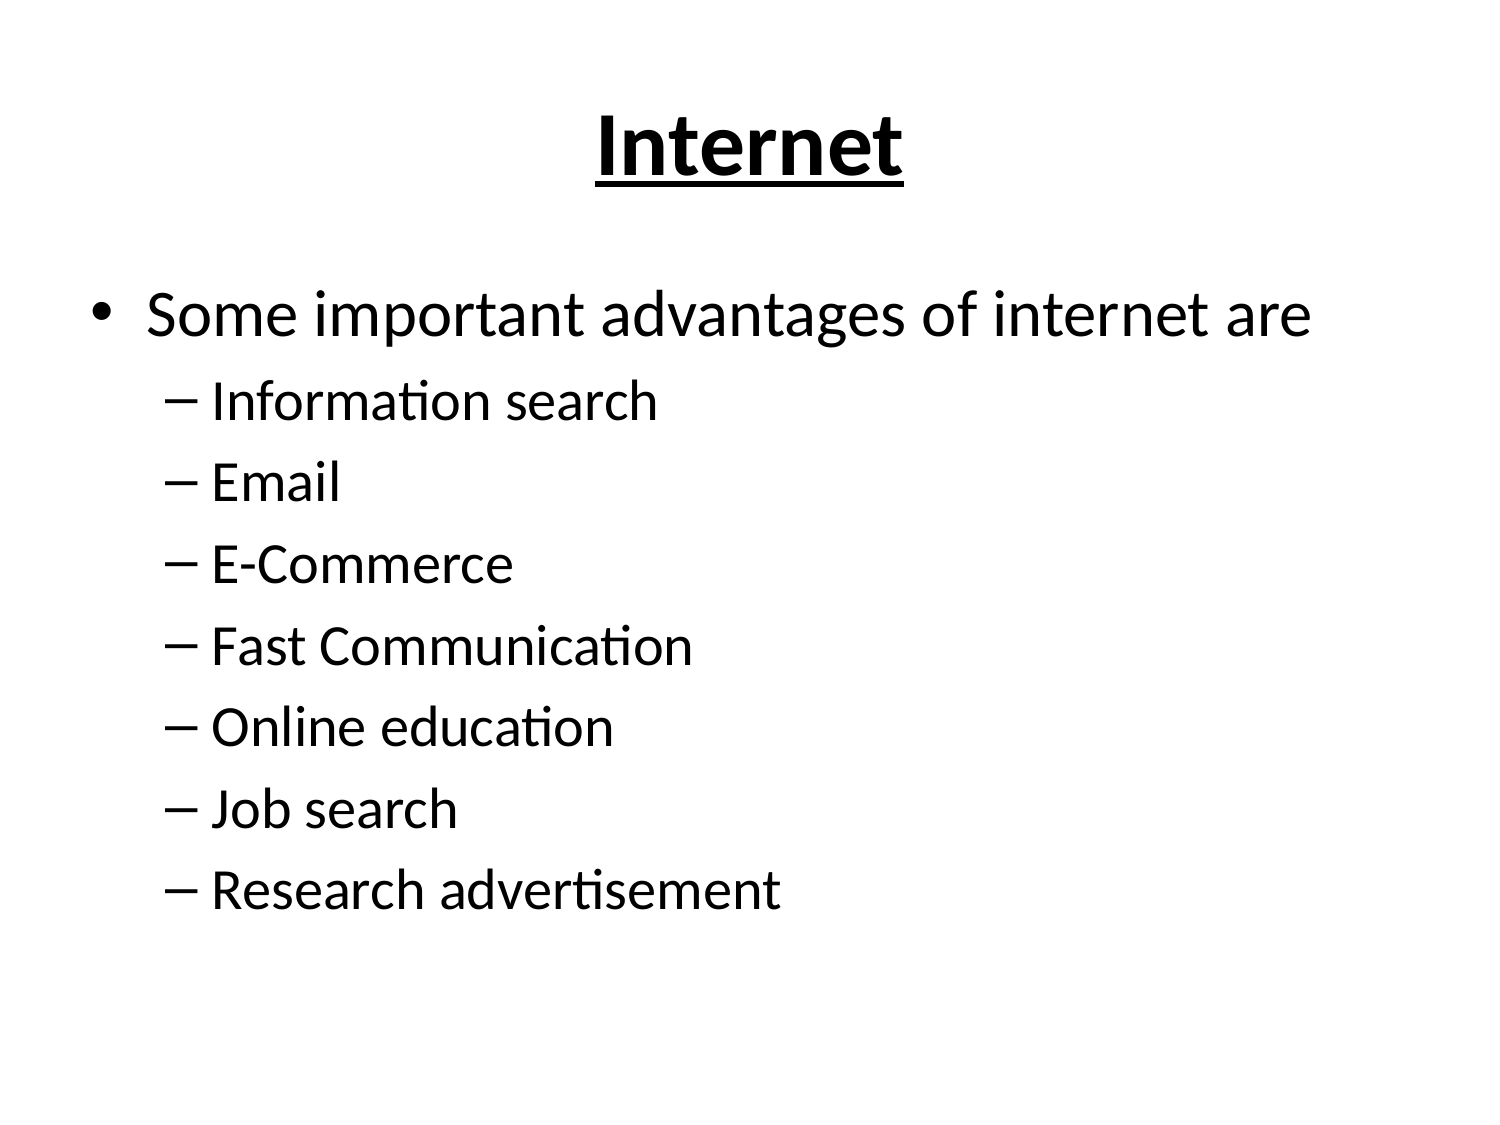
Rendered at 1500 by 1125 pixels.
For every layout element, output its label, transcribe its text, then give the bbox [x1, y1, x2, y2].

title Internet [75, 45, 1425, 233]
list Some important advantages of internet are Information search Email E-Commerce Fast Communication Online education Job search Research advertisement [75, 262, 1425, 1005]
